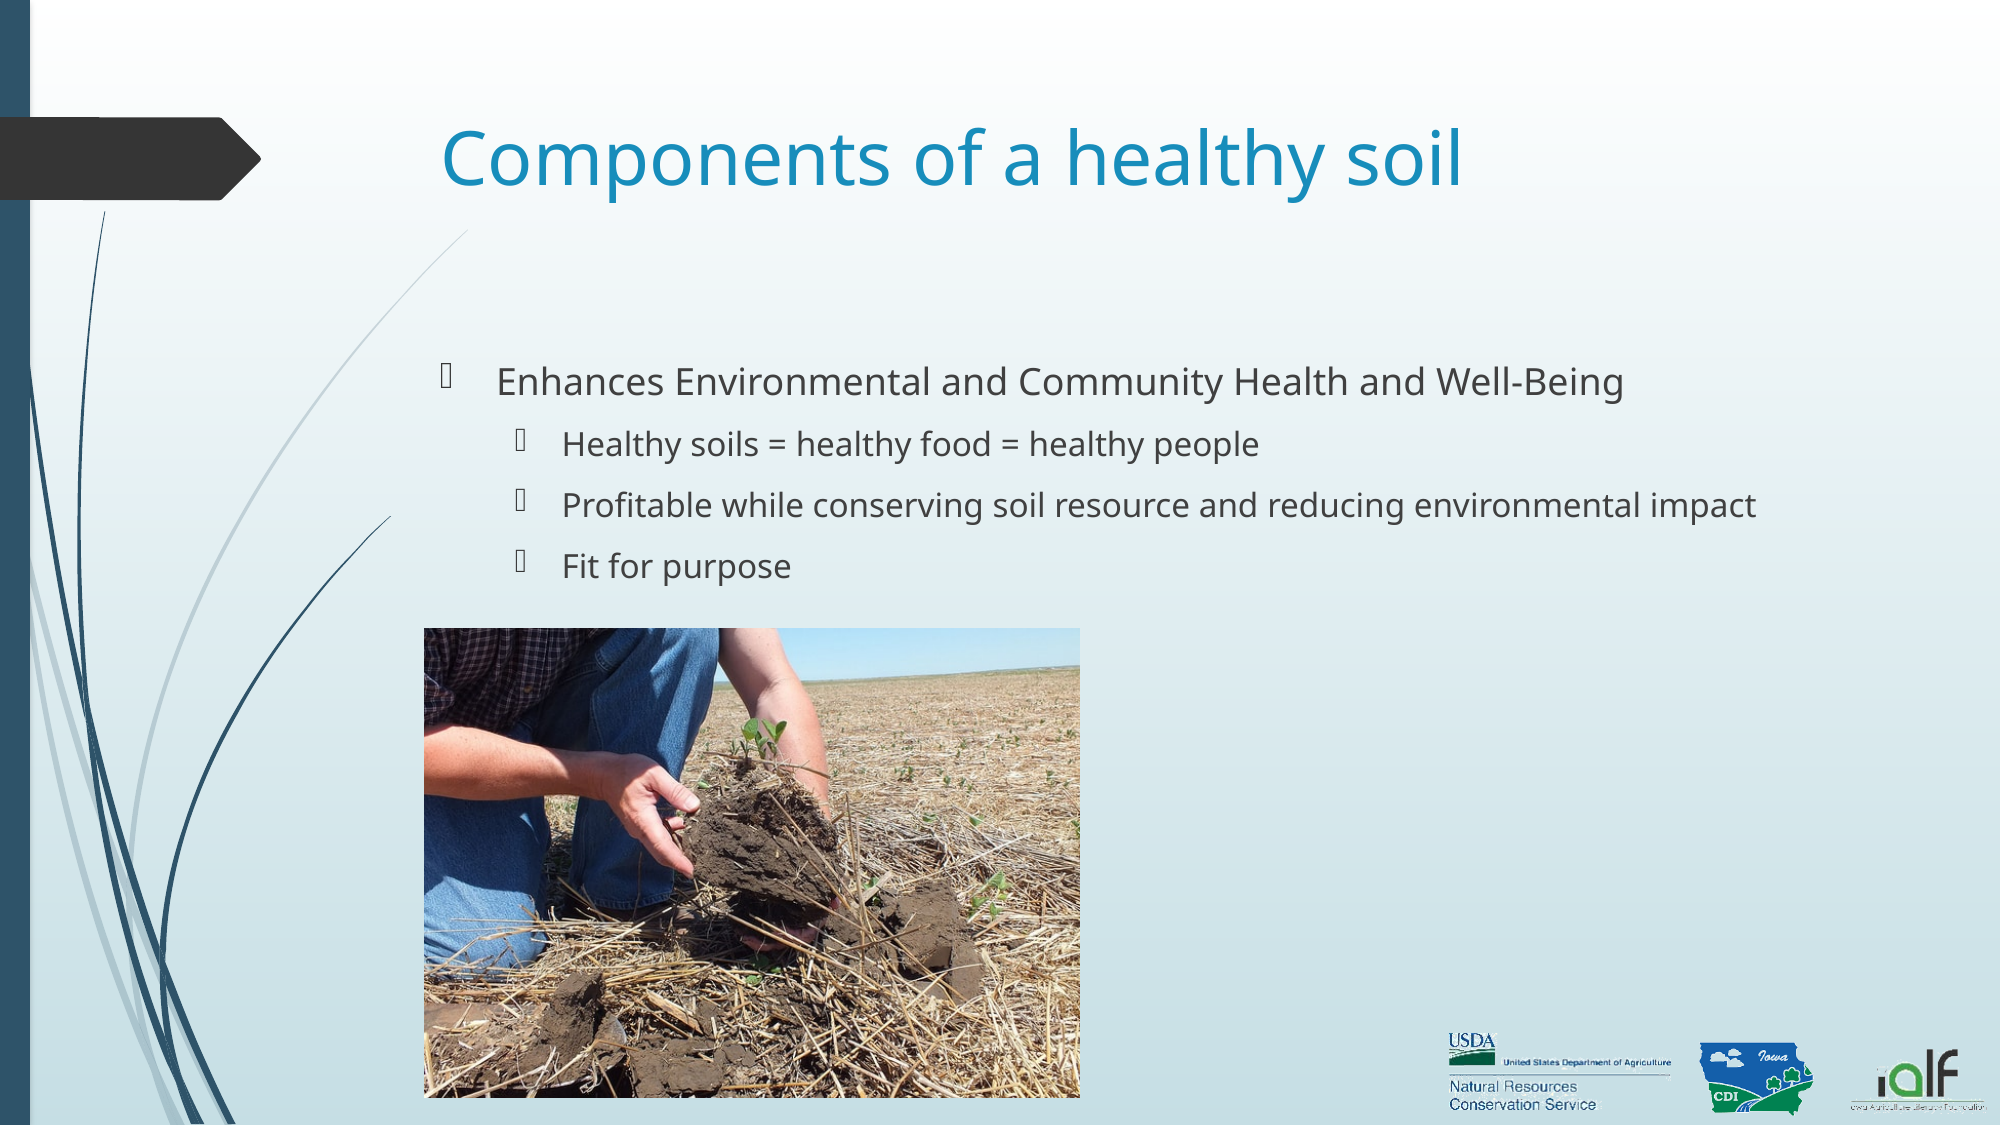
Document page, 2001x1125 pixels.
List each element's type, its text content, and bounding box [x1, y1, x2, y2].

title Components of a healthy soil [425, 102, 1888, 313]
picture [424, 628, 1080, 1098]
list Enhances Environmental and Community Health and Well-Being Healthy soils = healthy food = healthy people Profitable while conserving soil resource and reducing environmental impact Fit for purpose [424, 350, 1888, 970]
picture [1449, 1022, 1988, 1125]
